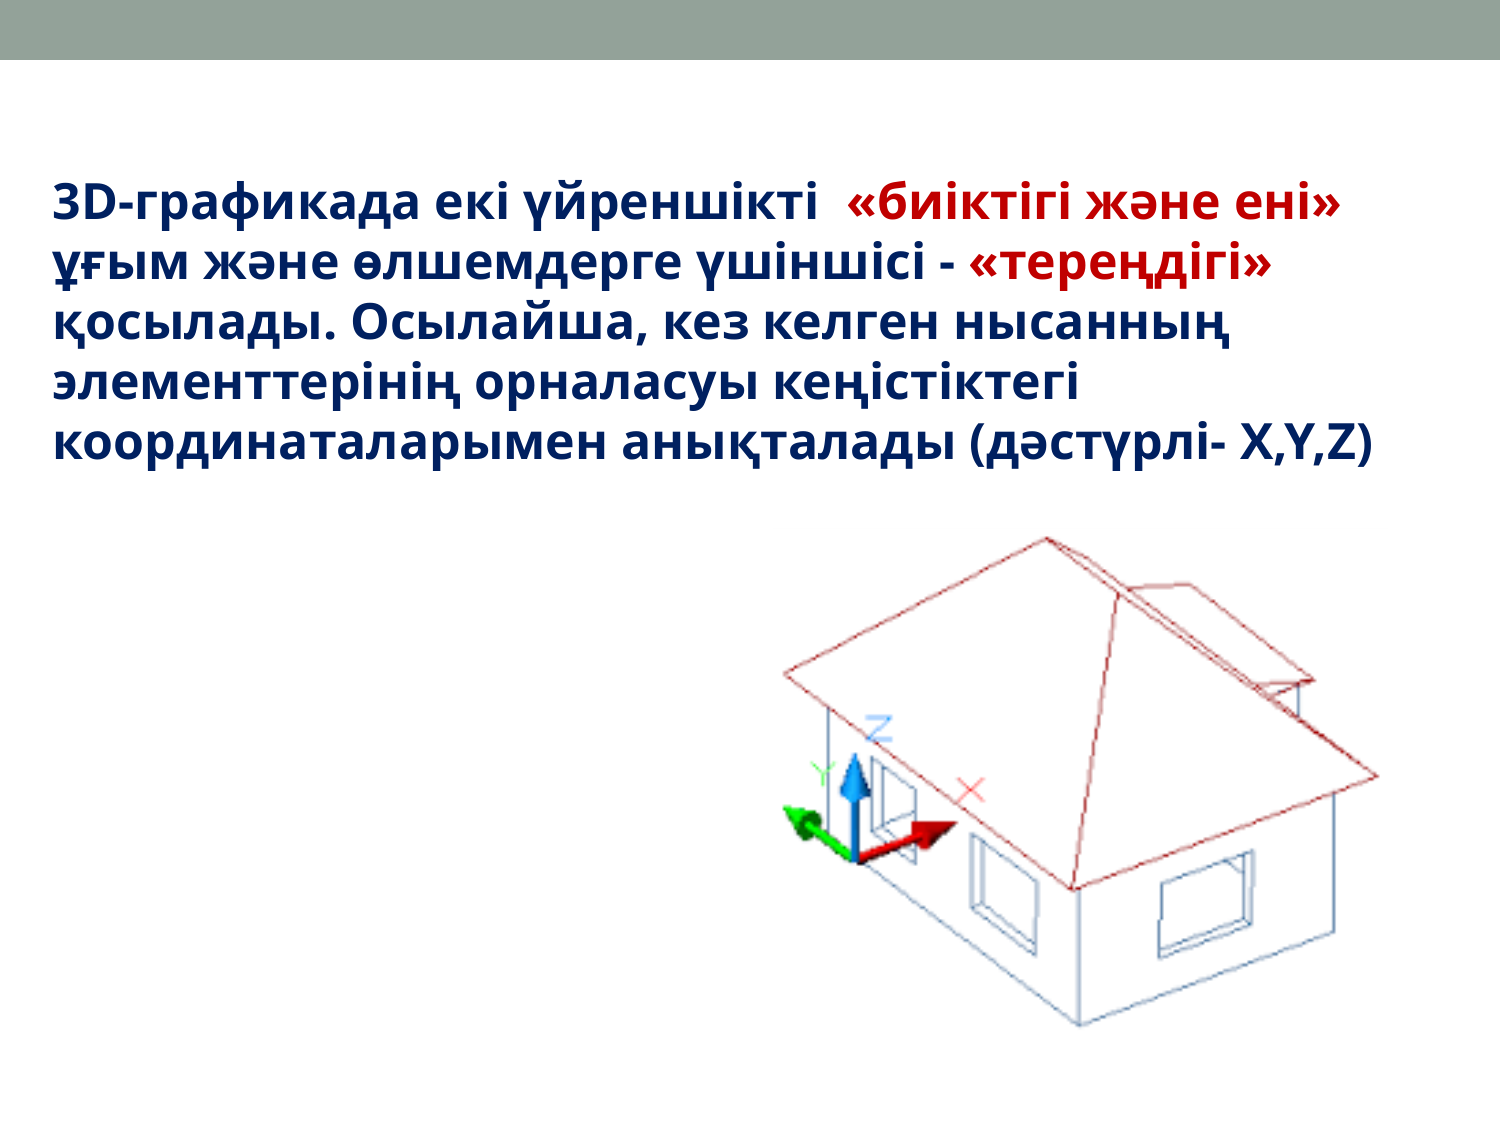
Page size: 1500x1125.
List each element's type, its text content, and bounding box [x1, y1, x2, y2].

picture [773, 526, 1389, 1041]
text_box 3D-графикада екі үйреншікті «биіктігі және ені» ұғым және өлшемдерге үшіншісі - «тереңдігі» қосылады. Осылайша, кез келген нысанның элементтерінің орналасуы кеңістіктегі координаталарымен анықталады (дәстүрлі- X,Y,Z) [38, 161, 1421, 477]
